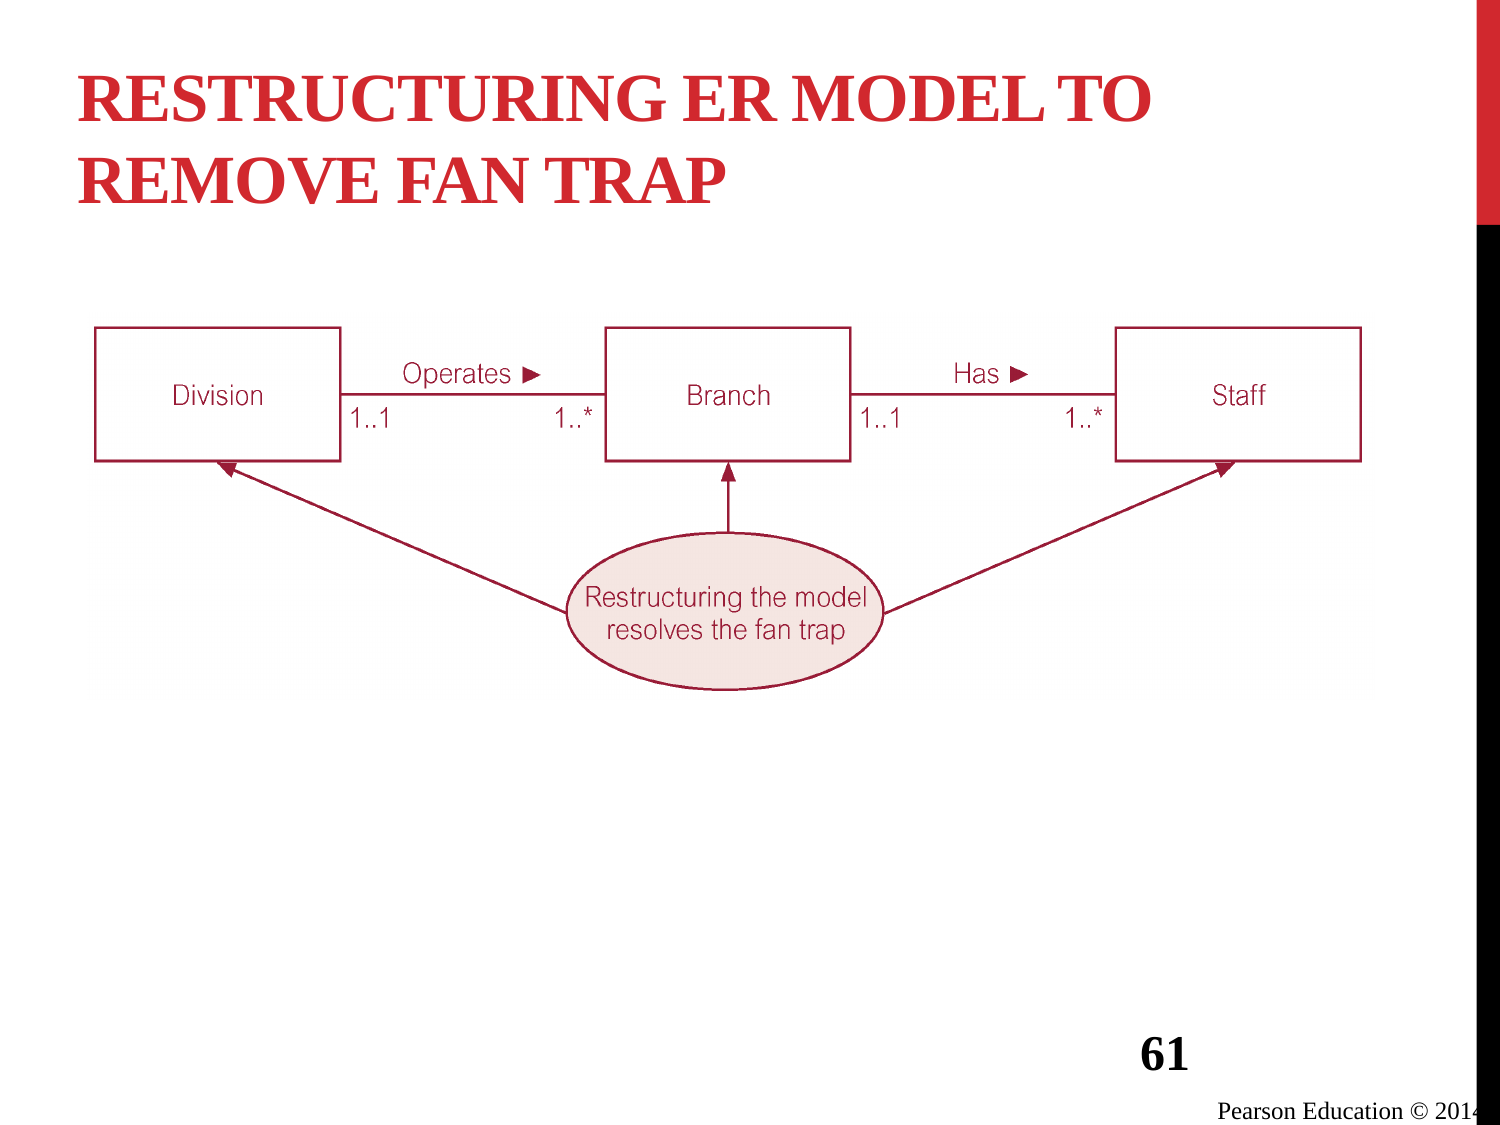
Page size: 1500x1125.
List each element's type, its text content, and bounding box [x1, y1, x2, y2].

title Restructuring ER model to remove Fan Trap [62, 43, 1450, 225]
picture [86, 311, 1376, 701]
slide_number 61 [1125, 1012, 1438, 1088]
